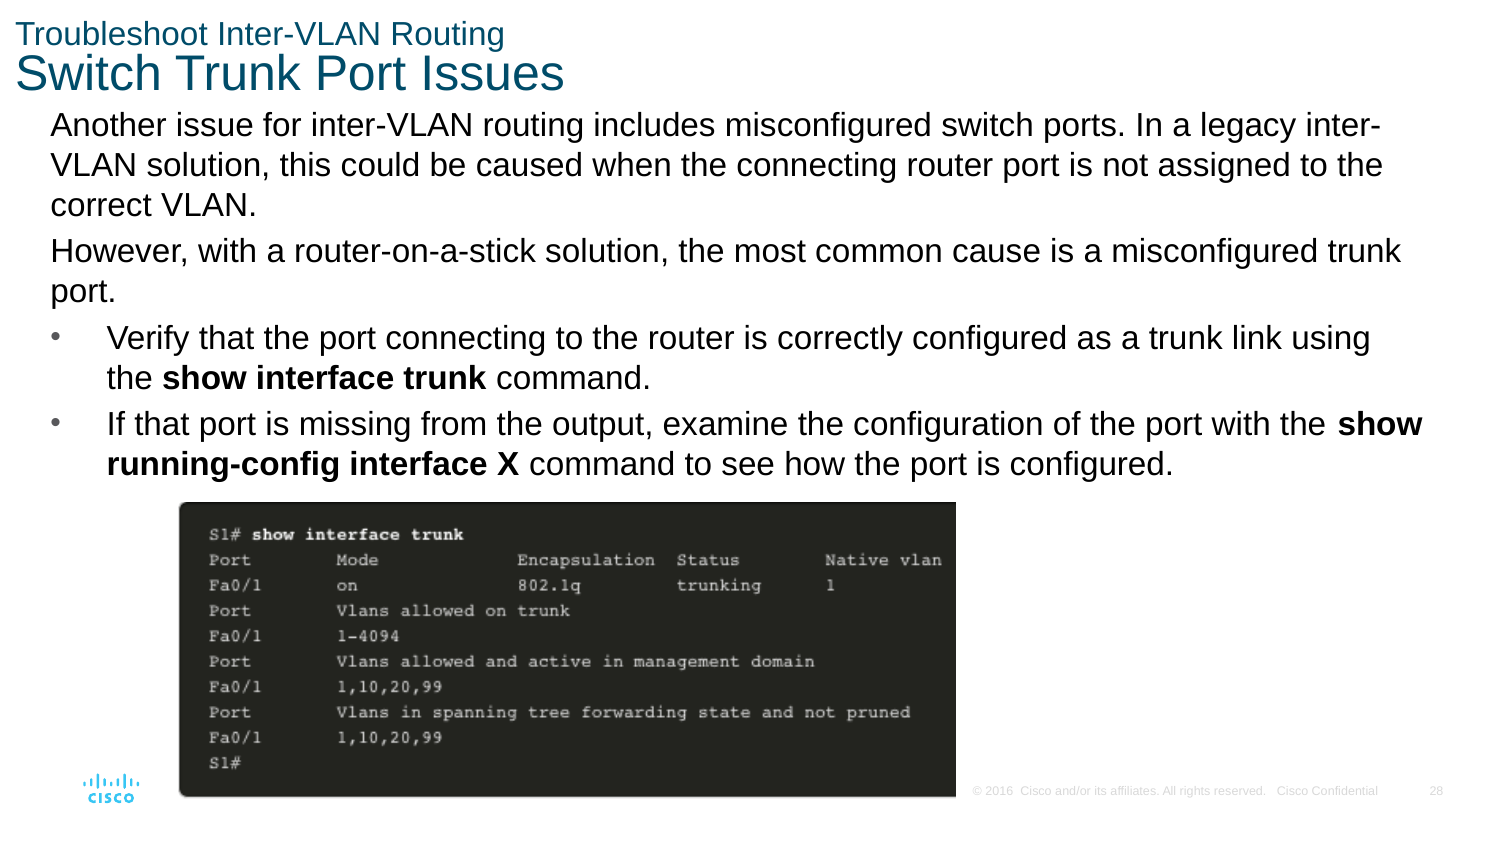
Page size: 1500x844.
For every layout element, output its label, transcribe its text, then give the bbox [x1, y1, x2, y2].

picture [178, 502, 957, 805]
title Troubleshoot Inter-VLAN Routing Switch Trunk Port Issues [0, 0, 1369, 121]
list Another issue for inter-VLAN routing includes misconfigured switch ports. In a legacy inter-VLAN solution, this could be caused when the connecting router port is not assigned to the correct VLAN. However, with a router-on-a-stick solution, the most common cause is a misconfigured trunk port. Verify that the port connecting to the router is correctly configured as a trunk link using the show interface trunk command. If that port is missing from the output, examine the configuration of the port with the show running-config interface X command to see how the port is configured. [35, 95, 1439, 365]
